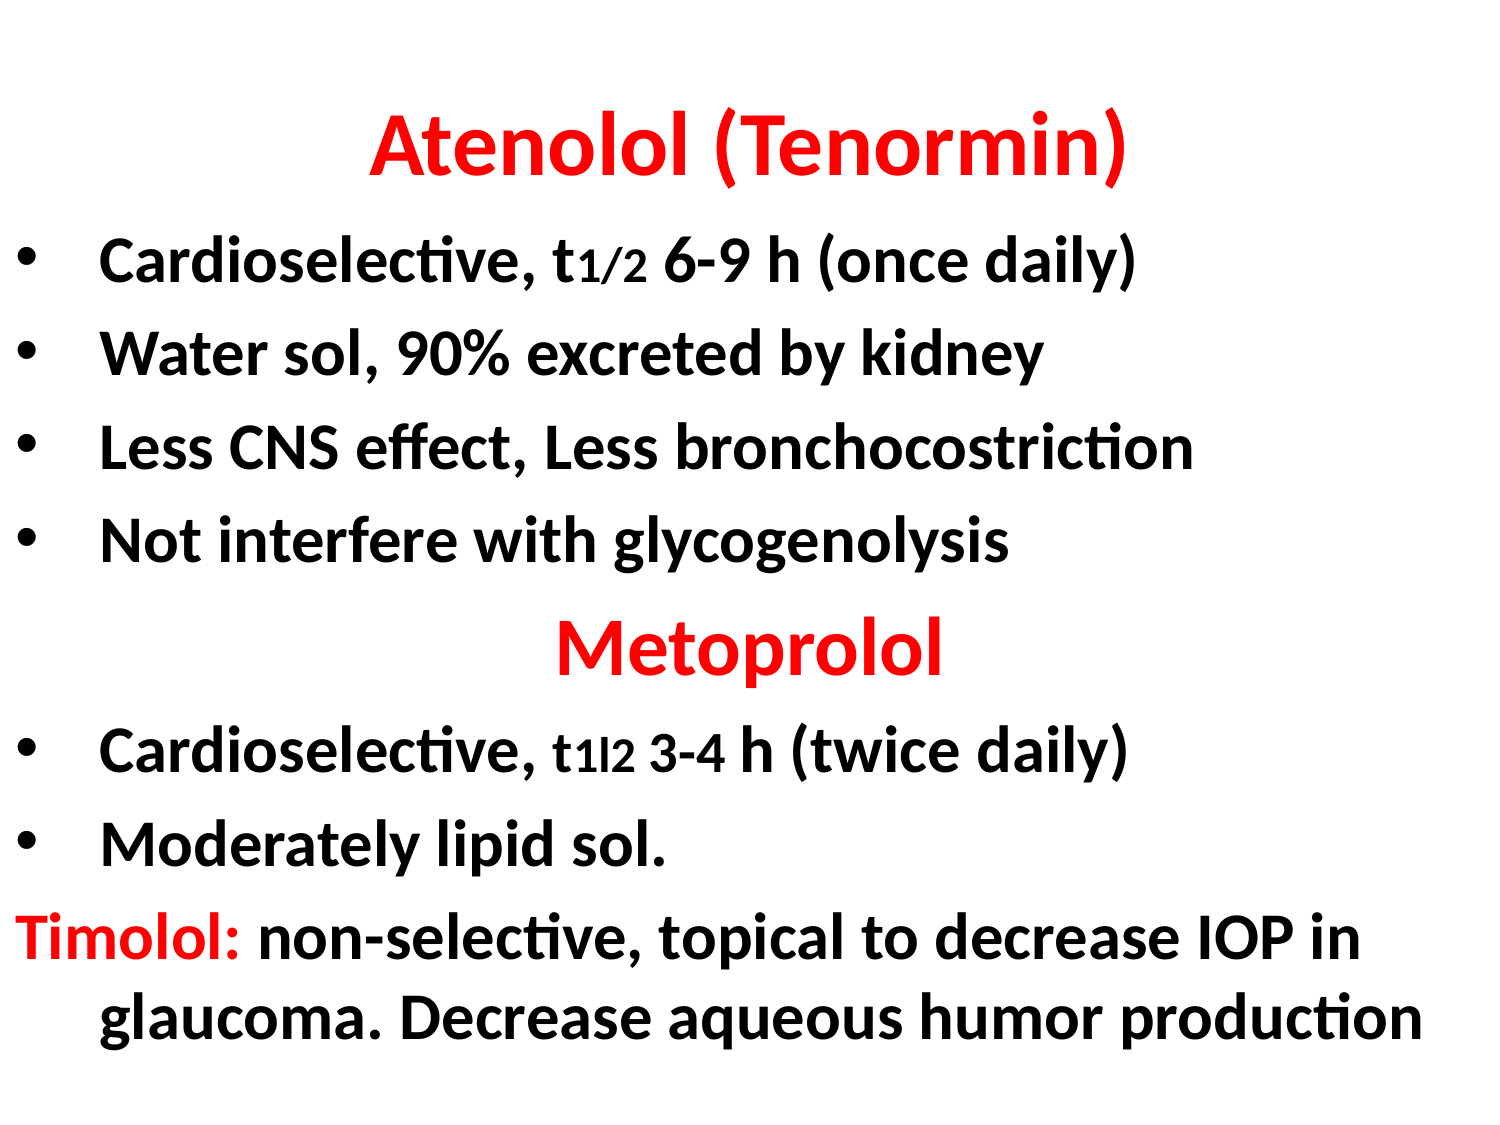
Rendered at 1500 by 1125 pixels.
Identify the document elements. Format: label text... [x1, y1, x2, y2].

title Atenolol (Tenormin) [75, 45, 1425, 208]
list Cardioselective, t1/2 6-9 h (once daily) Water sol, 90% excreted by kidney Less CNS effect, Less bronchocostriction Not interfere with glycogenolysis Metoprolol Cardioselective, t1l2 3-4 h (twice daily) Moderately lipid sol. Timolol: non-selective, topical to decrease IOP in glaucoma. Decrease aqueous humor production [0, 208, 1500, 1125]
